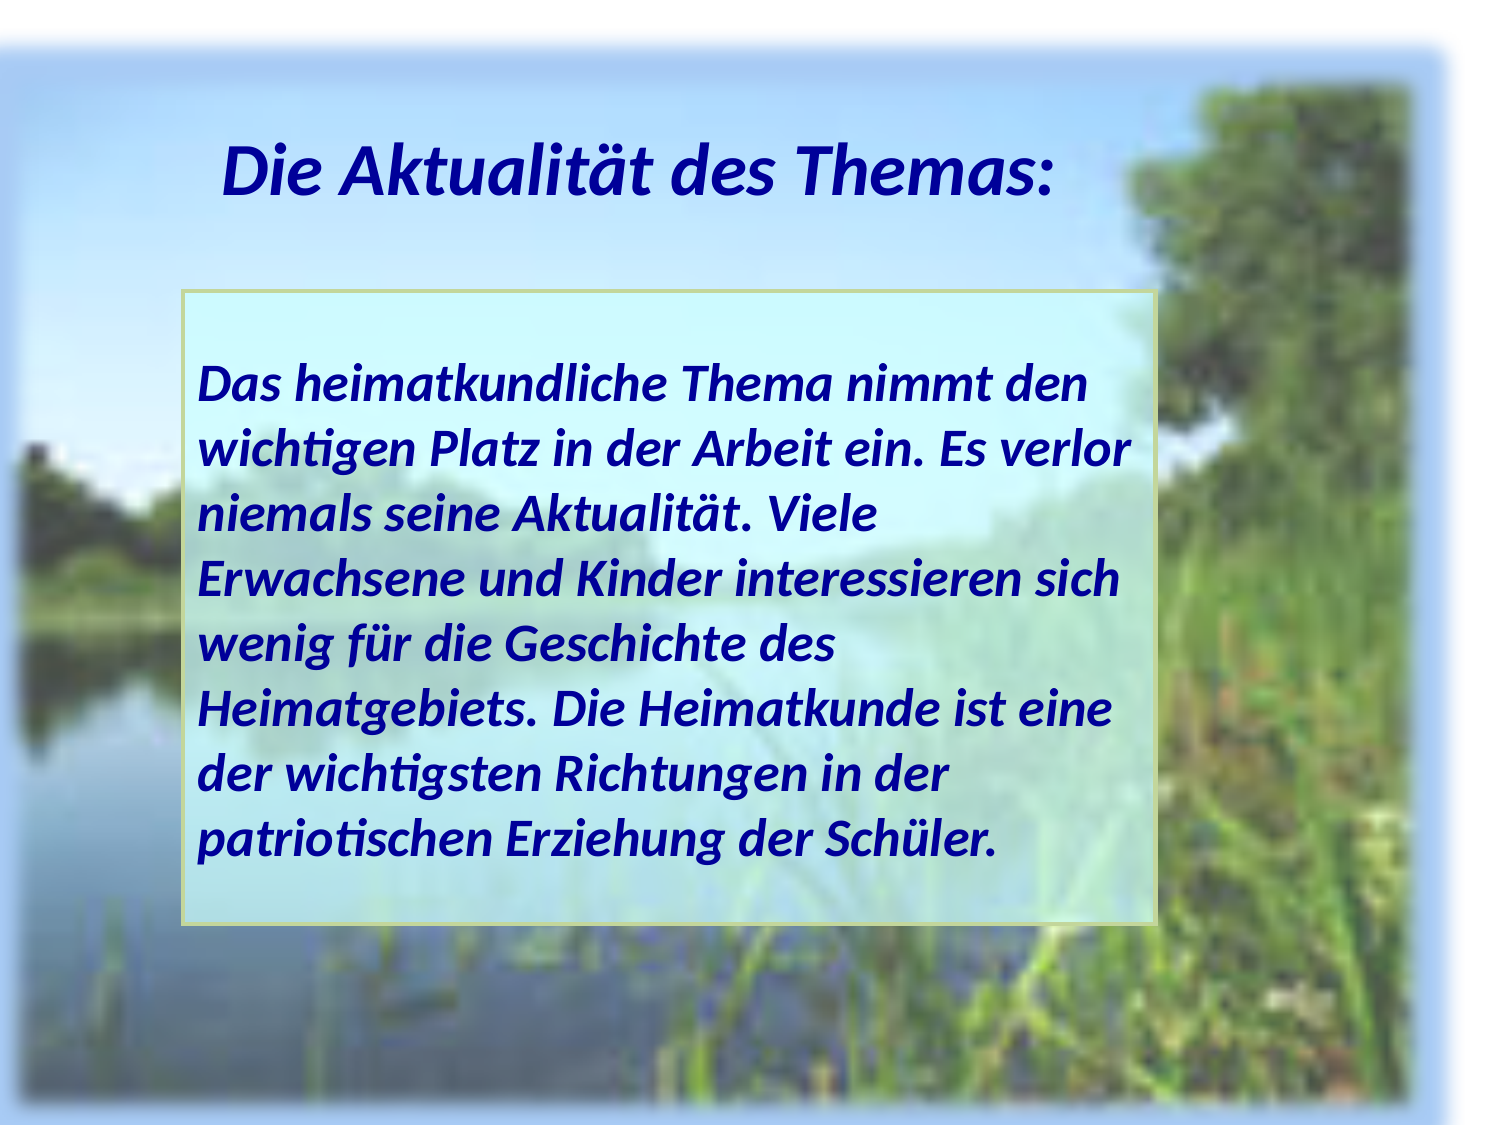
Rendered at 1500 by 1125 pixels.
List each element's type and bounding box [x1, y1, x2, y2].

picture [0, 65, 1430, 1125]
